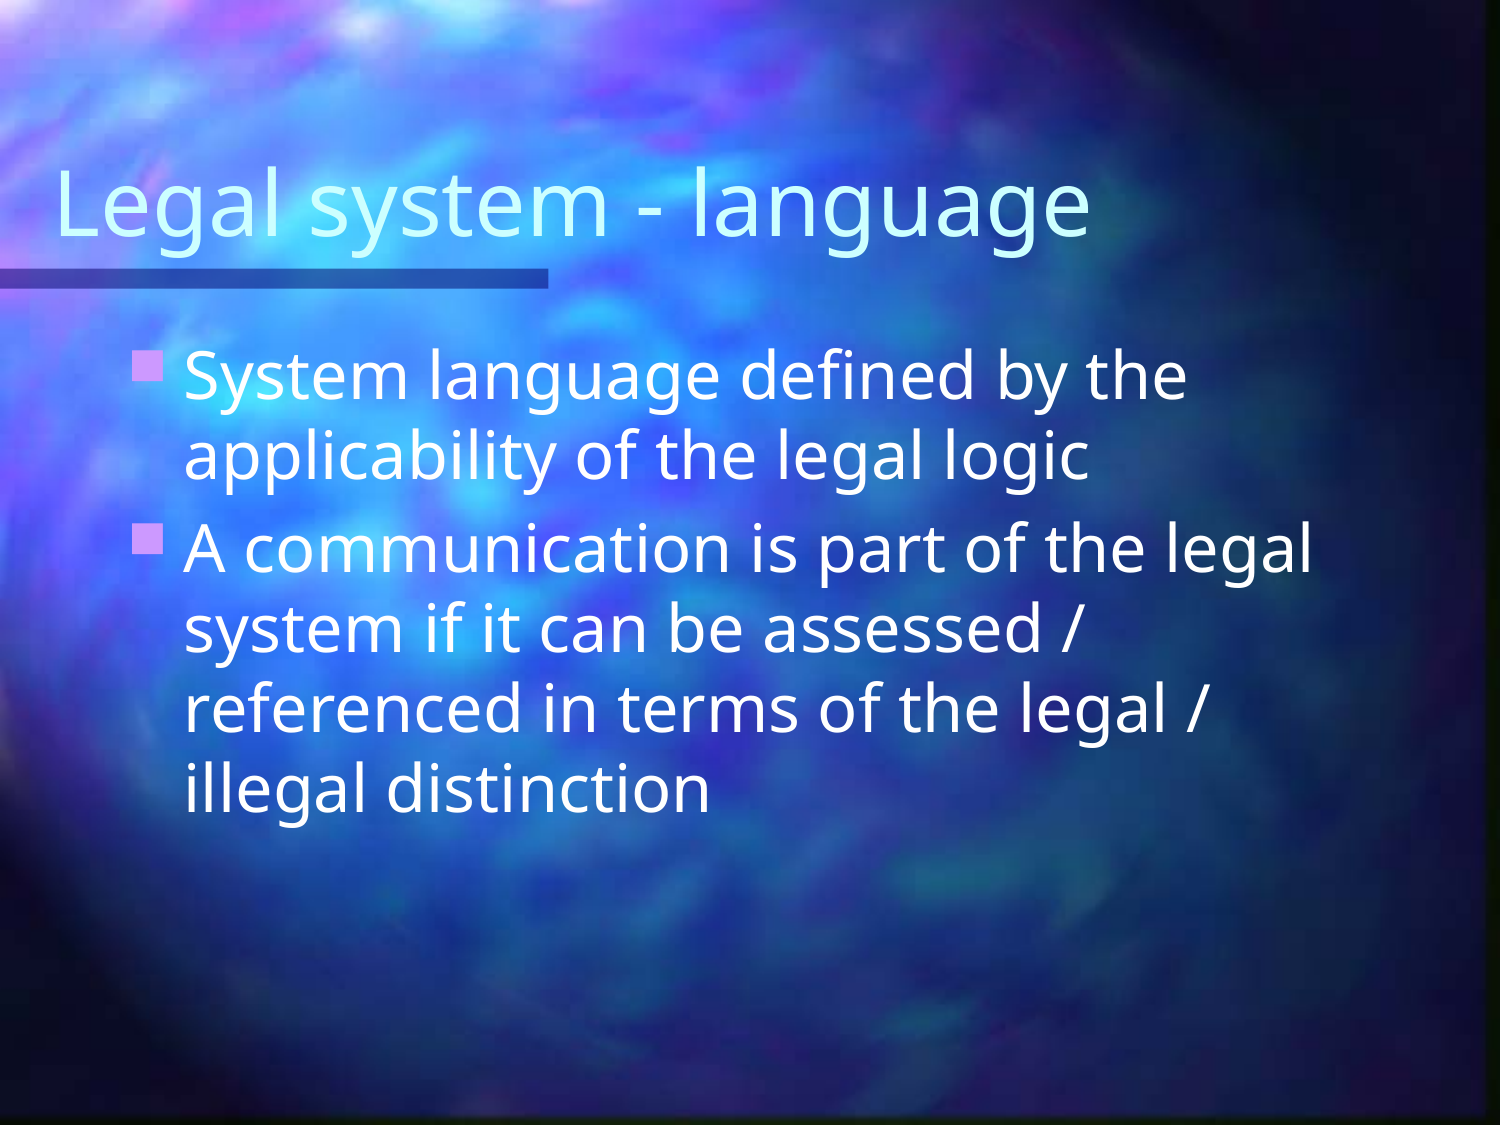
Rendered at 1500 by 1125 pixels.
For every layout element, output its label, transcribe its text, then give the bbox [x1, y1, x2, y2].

picture [0, 0, 1500, 1125]
title Legal system - language [37, 75, 1313, 263]
list System language defined by the applicability of the legal logic A communication is part of the legal system if it can be assessed / referenced in terms of the legal / illegal distinction [112, 324, 1388, 1000]
